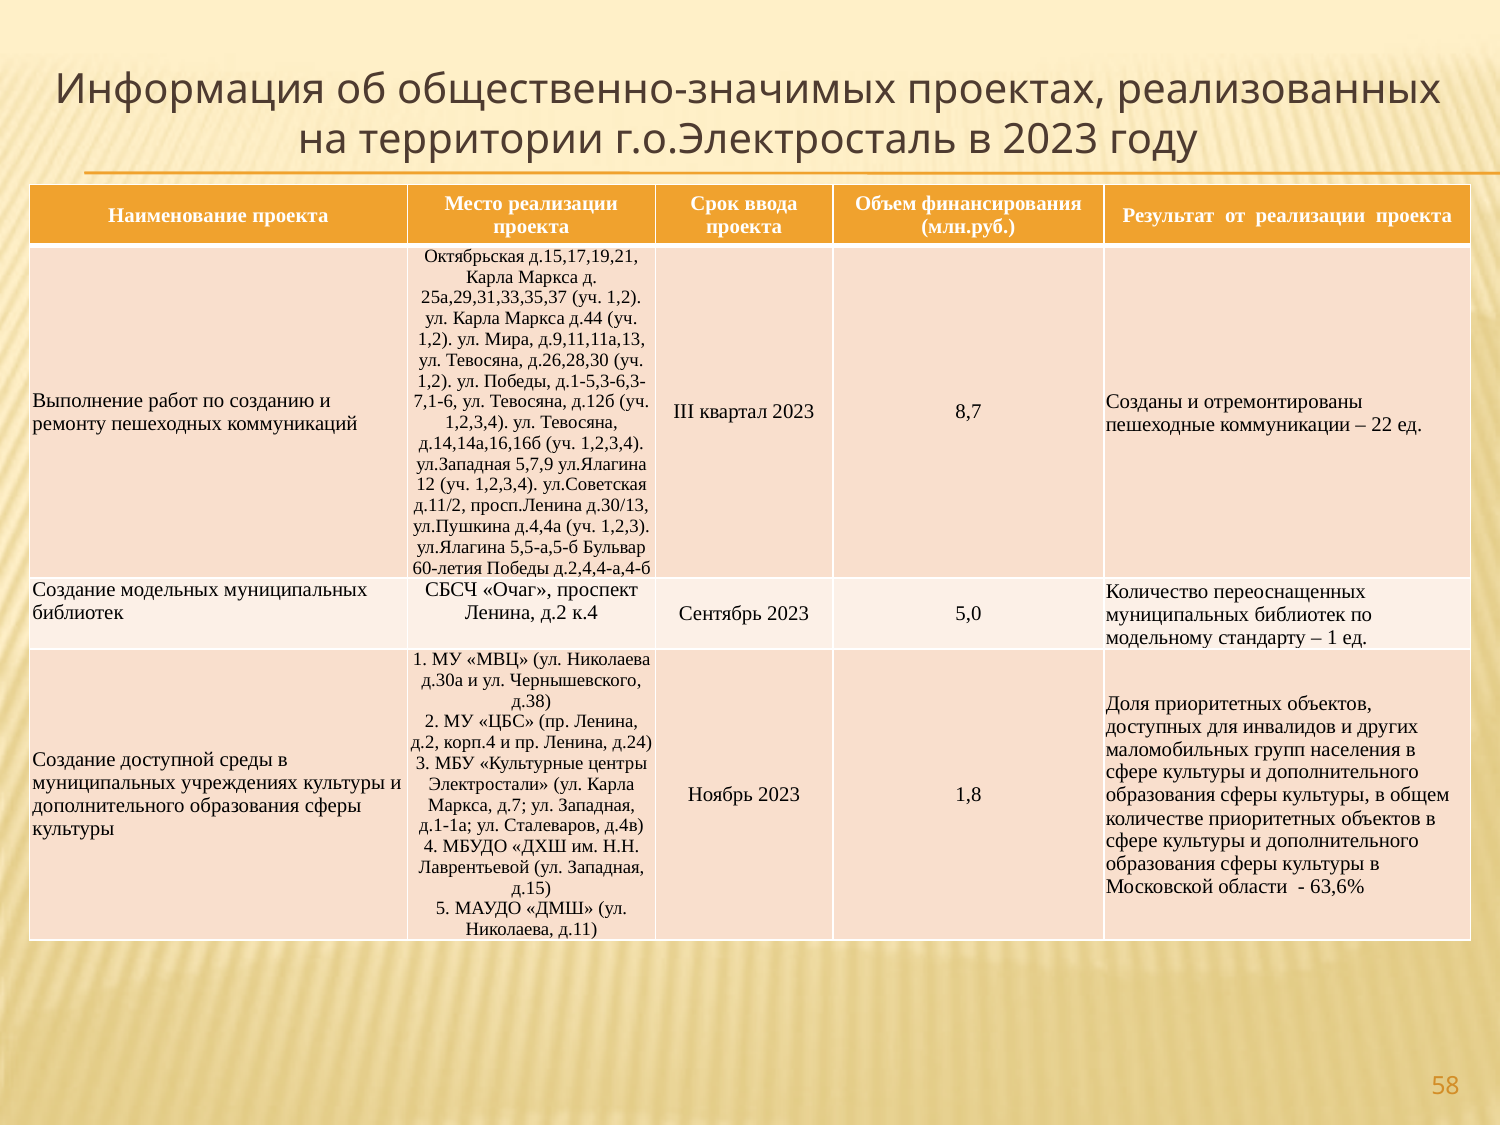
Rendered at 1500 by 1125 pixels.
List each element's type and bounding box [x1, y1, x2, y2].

table_cell [656, 579, 832, 648]
table_cell [834, 650, 1103, 939]
table_cell [656, 248, 832, 577]
table_cell [408, 650, 655, 939]
table_cell [834, 579, 1103, 648]
table_cell [408, 579, 655, 648]
table_header [408, 185, 655, 243]
table_header [30, 185, 407, 243]
table_cell [1105, 579, 1470, 648]
table_cell [30, 579, 407, 648]
table_header [656, 185, 832, 243]
table_cell [30, 650, 407, 939]
table_cell [1105, 650, 1470, 939]
table_cell [408, 248, 655, 577]
table_cell [834, 248, 1103, 577]
table_header [1105, 185, 1470, 243]
title [17, 42, 1479, 181]
table_cell [1105, 248, 1470, 577]
table_cell [656, 650, 832, 939]
table_header [834, 185, 1103, 243]
slide_number [1350, 1061, 1475, 1103]
table_cell [30, 248, 407, 577]
